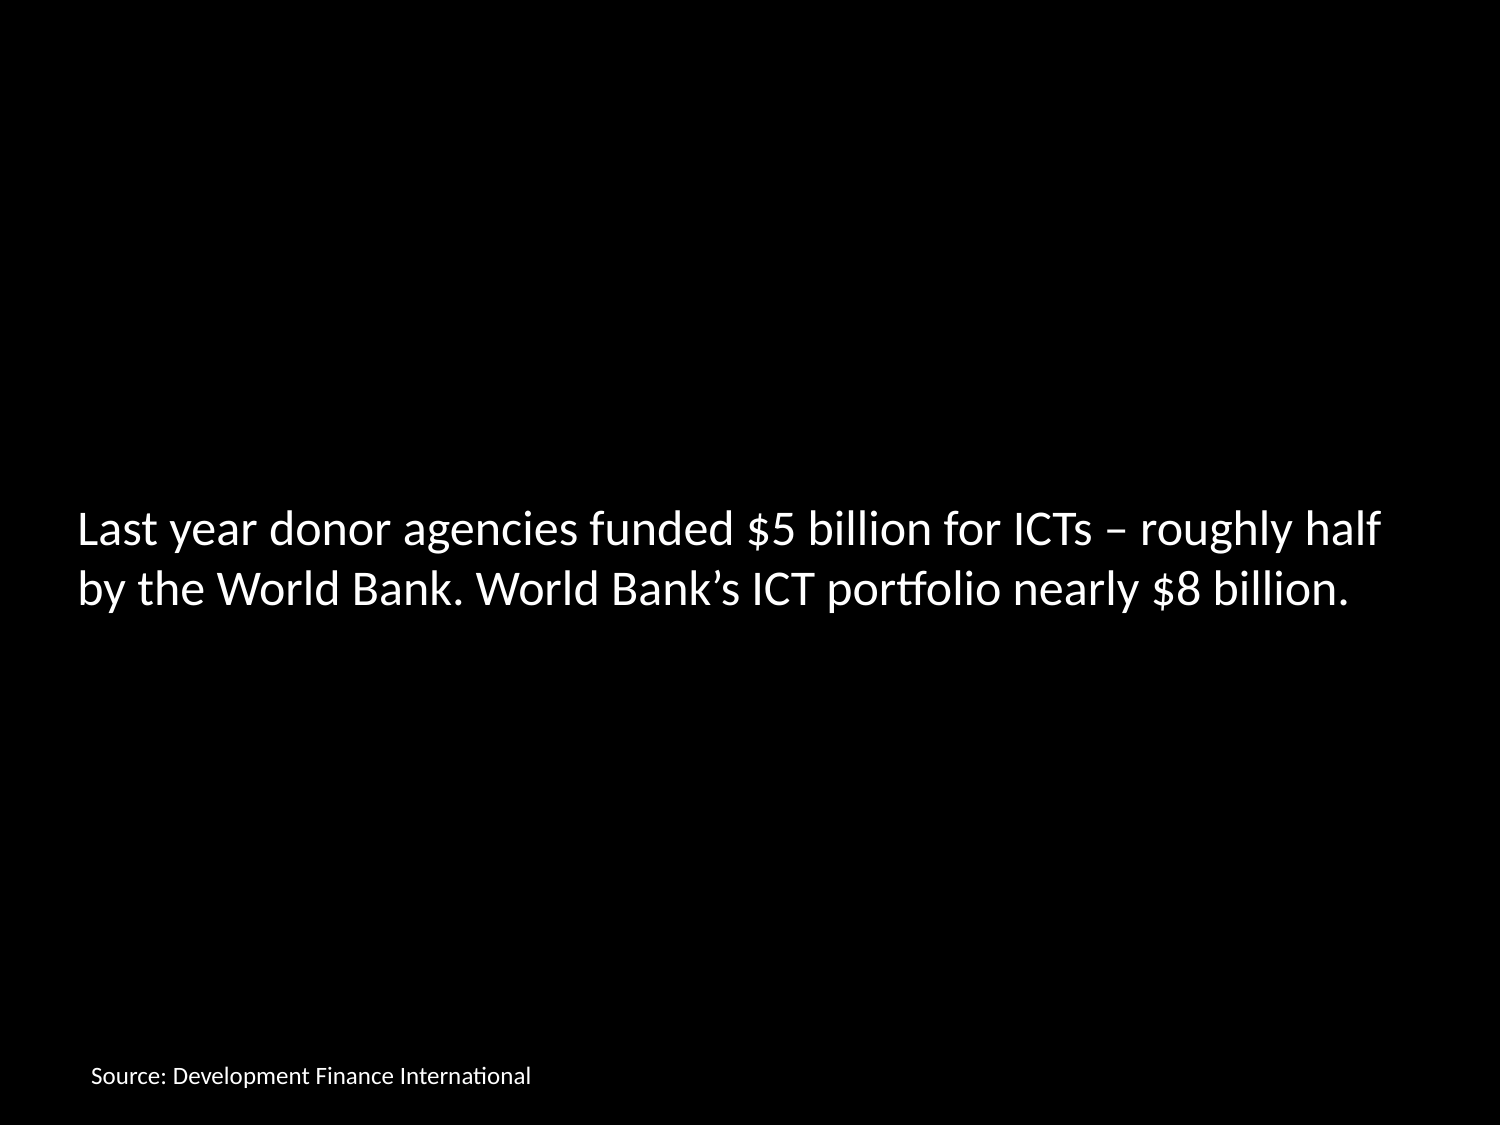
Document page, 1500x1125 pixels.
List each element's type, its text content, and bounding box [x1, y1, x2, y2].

list Last year donor agencies funded $5 billion for ICTs – roughly half by the World Bank. World Bank’s ICT portfolio nearly $8 billion. [62, 487, 1425, 638]
text_box Source: Development Finance International [76, 1051, 548, 1097]
